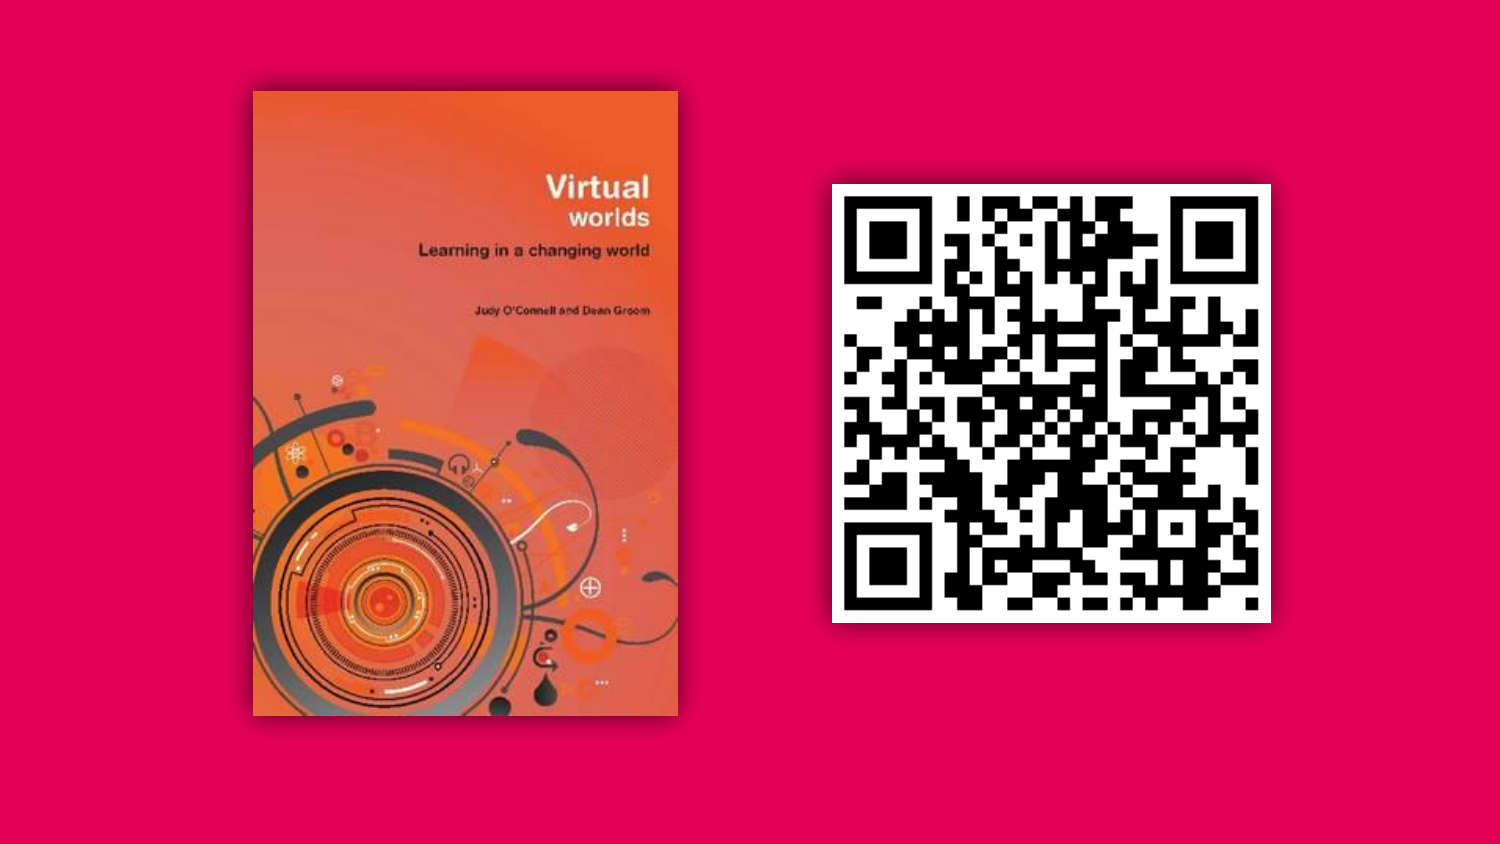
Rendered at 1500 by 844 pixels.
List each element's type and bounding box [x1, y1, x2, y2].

picture [832, 184, 1271, 623]
picture [253, 90, 678, 717]
